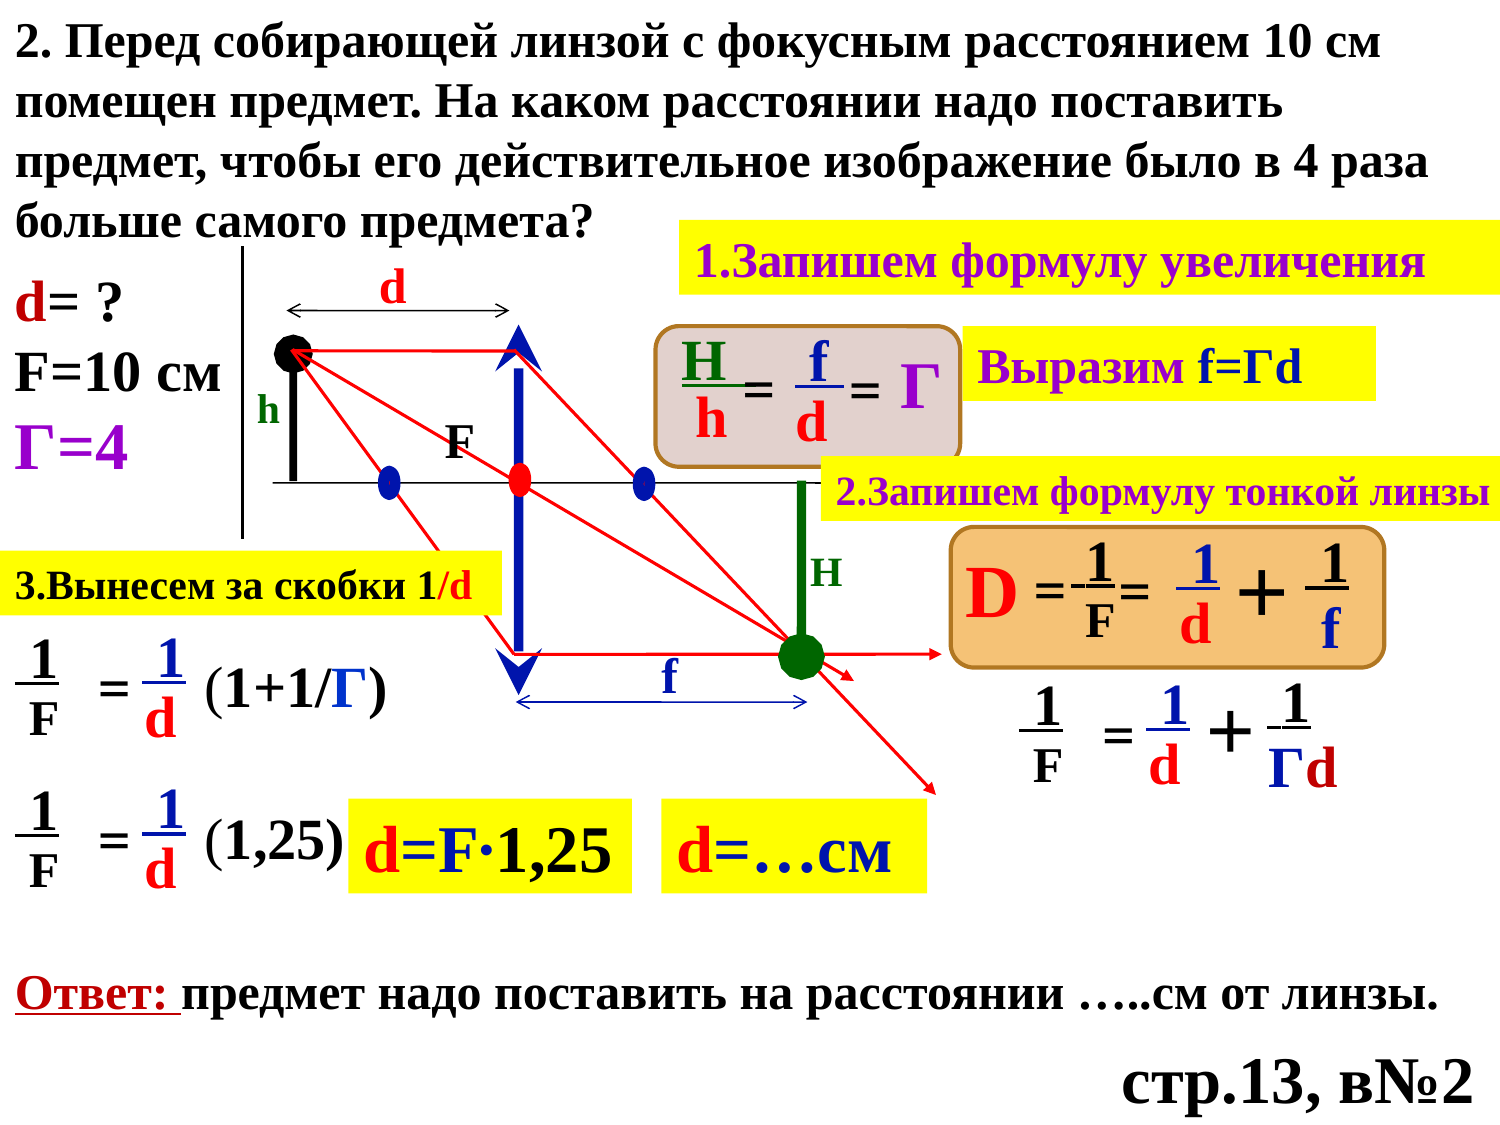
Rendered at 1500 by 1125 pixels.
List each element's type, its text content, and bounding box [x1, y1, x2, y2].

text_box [1003, 656, 1365, 808]
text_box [241, 245, 942, 796]
text_box d=…cм [661, 812, 928, 894]
text_box Выразим f=Гd [969, 326, 1376, 401]
text_box d= ? F=10 см Г=4 [0, 255, 232, 550]
text_box 2.Запишем формулу тонкой линзы [952, 456, 1500, 521]
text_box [952, 314, 961, 468]
text_box Ответ: предмет надо поставить на расстоянии …..см от линзы. [0, 952, 1500, 1027]
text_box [0, 762, 423, 913]
text_box 1.Запишем формулу увеличения [679, 219, 1500, 295]
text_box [0, 611, 423, 761]
text_box 2. Перед собирающей линзой с фокусным расстоянием 10 см помещен предмет. На каком расстоянии надо поставить предмет, чтобы его действительное изображение было в 4 раза больше самого предмета? [0, 0, 1500, 255]
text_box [952, 514, 1386, 668]
text_box 3.Вынесем за скобки 1/d [0, 550, 231, 611]
text_box d=F∙1,25 [432, 812, 632, 894]
text_box стр.13, в№2 [1089, 1029, 1500, 1124]
